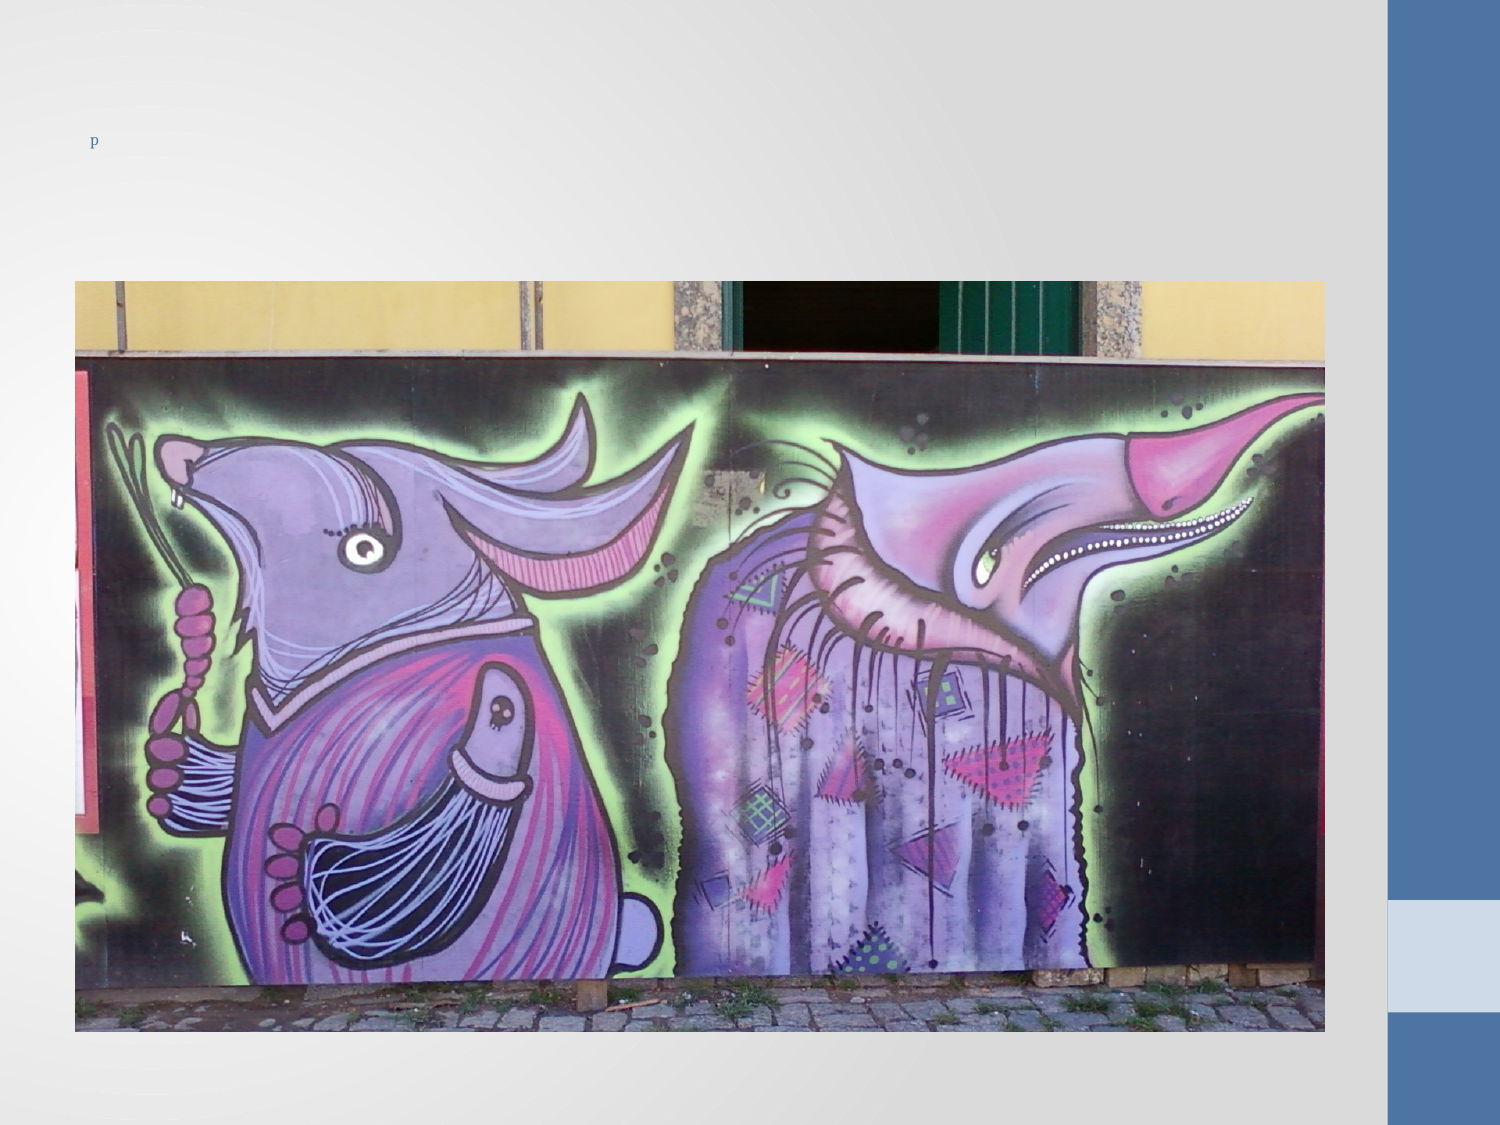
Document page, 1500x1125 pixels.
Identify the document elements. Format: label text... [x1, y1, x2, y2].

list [74, 261, 1326, 1051]
title p [75, 45, 1325, 233]
